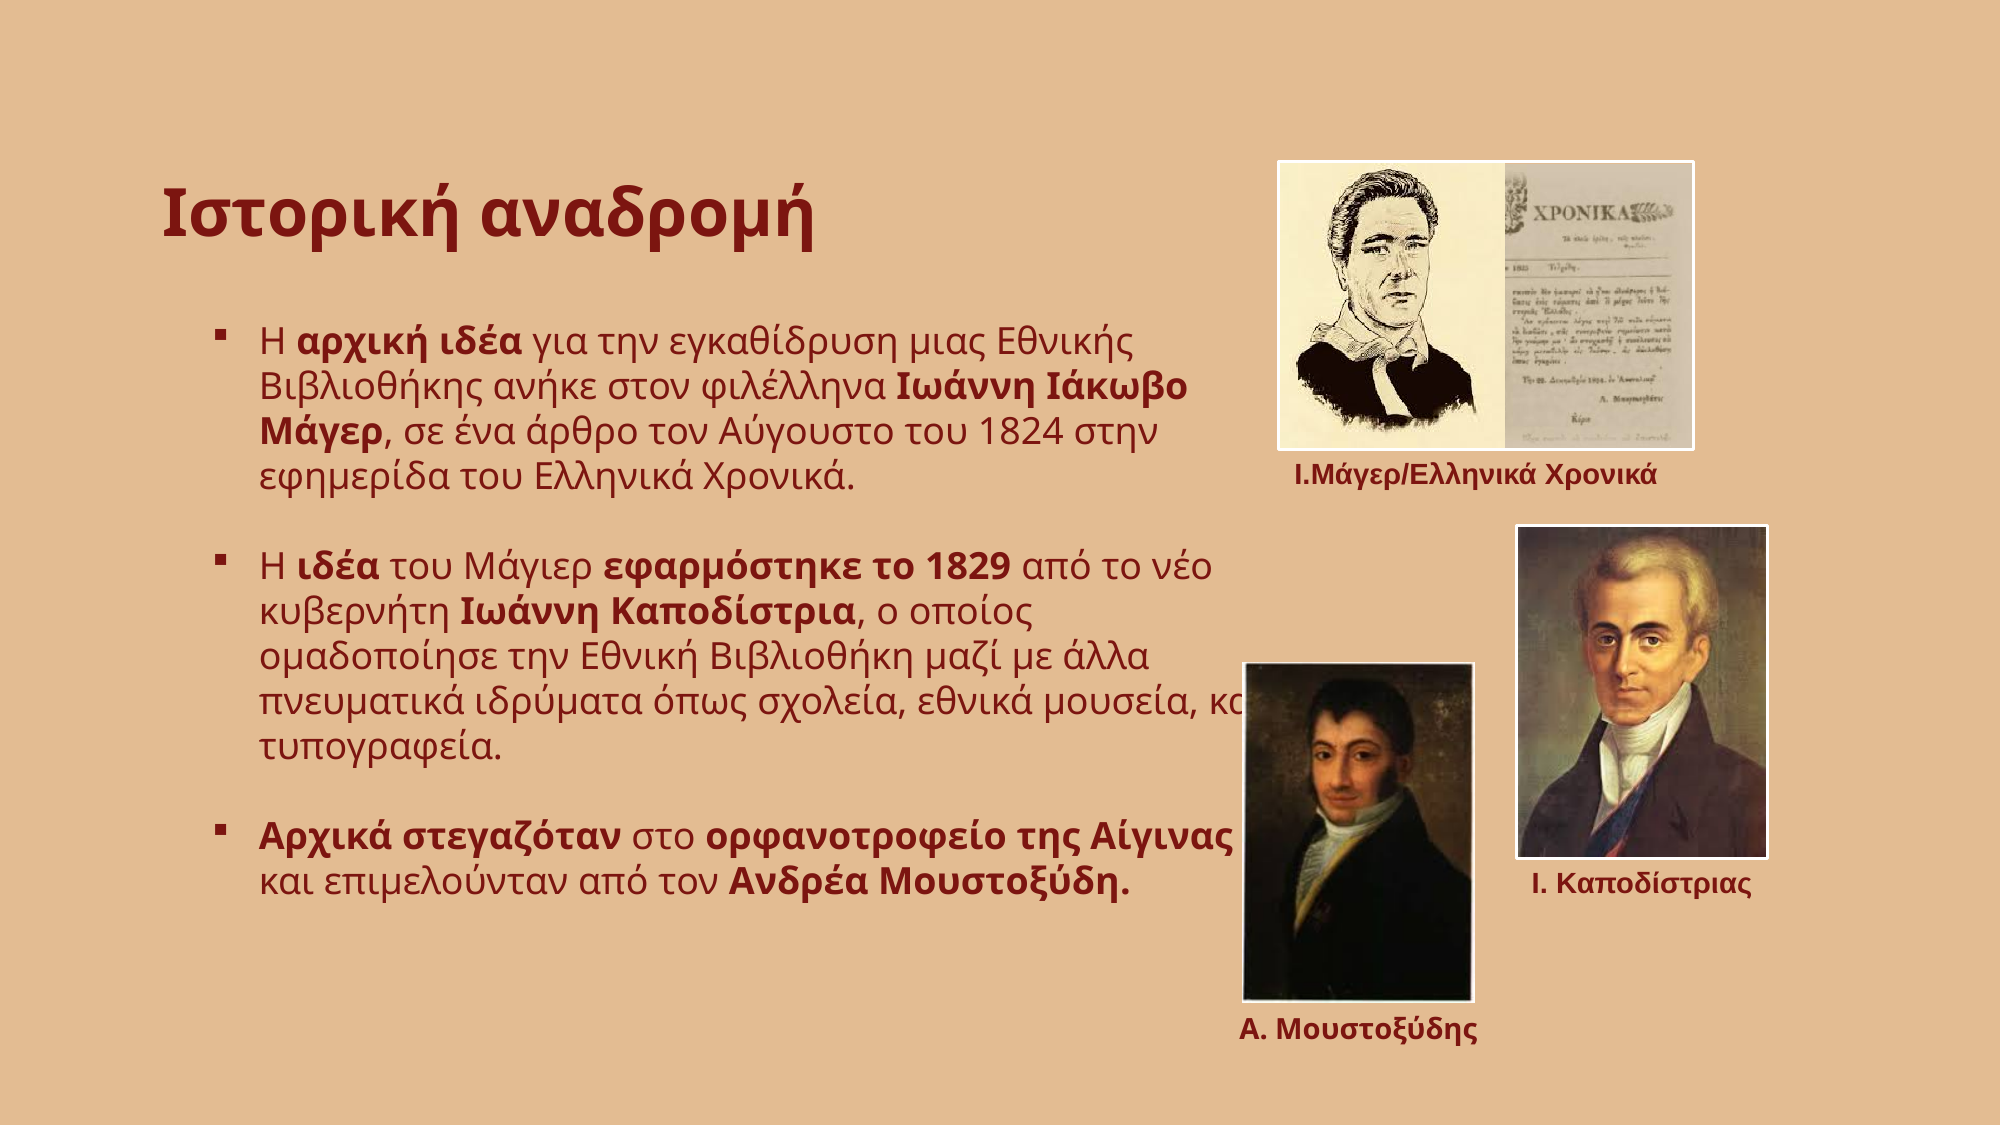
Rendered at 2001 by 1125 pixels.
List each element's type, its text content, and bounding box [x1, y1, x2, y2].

picture [1518, 527, 1766, 857]
picture [1279, 162, 1693, 449]
text_box Α. Μουστοξύδης [1224, 1002, 1493, 1053]
text_box Ι.Μάγερ/Ελληνικά Χρονικά [1279, 449, 1674, 498]
text_box Ιστορική αναδρομή [147, 162, 850, 258]
text_box Ι. Καποδίστριας [1516, 856, 1768, 907]
text_box Η αρχική ιδέα για την εγκαθίδρυση μιας Εθνικής Βιβλιοθήκης ανήκε στον φιλέλληνα Ιωάννη Ιάκωβο Μάγερ, σε ένα άρθρο τον Αύγουστο του 1824 στην εφημερίδα του Ελληνικά Χρονικά. Η ιδέα του Μάγιερ εφαρμόστηκε το 1829 από το νέο κυβερνήτη Ιωάννη Καποδίστρια, ο οποίος ομαδοποίησε την Εθνική Βιβλιοθήκη μαζί με άλλα πνευματικά ιδρύματα όπως σχολεία, εθνικά μουσεία, και τυπογραφεία. Αρχικά στεγαζόταν στο ορφανοτροφείο της Αίγινας και επιμελούνταν από τον Ανδρέα Μουστοξύδη. [197, 310, 1280, 910]
picture [1242, 662, 1475, 1003]
